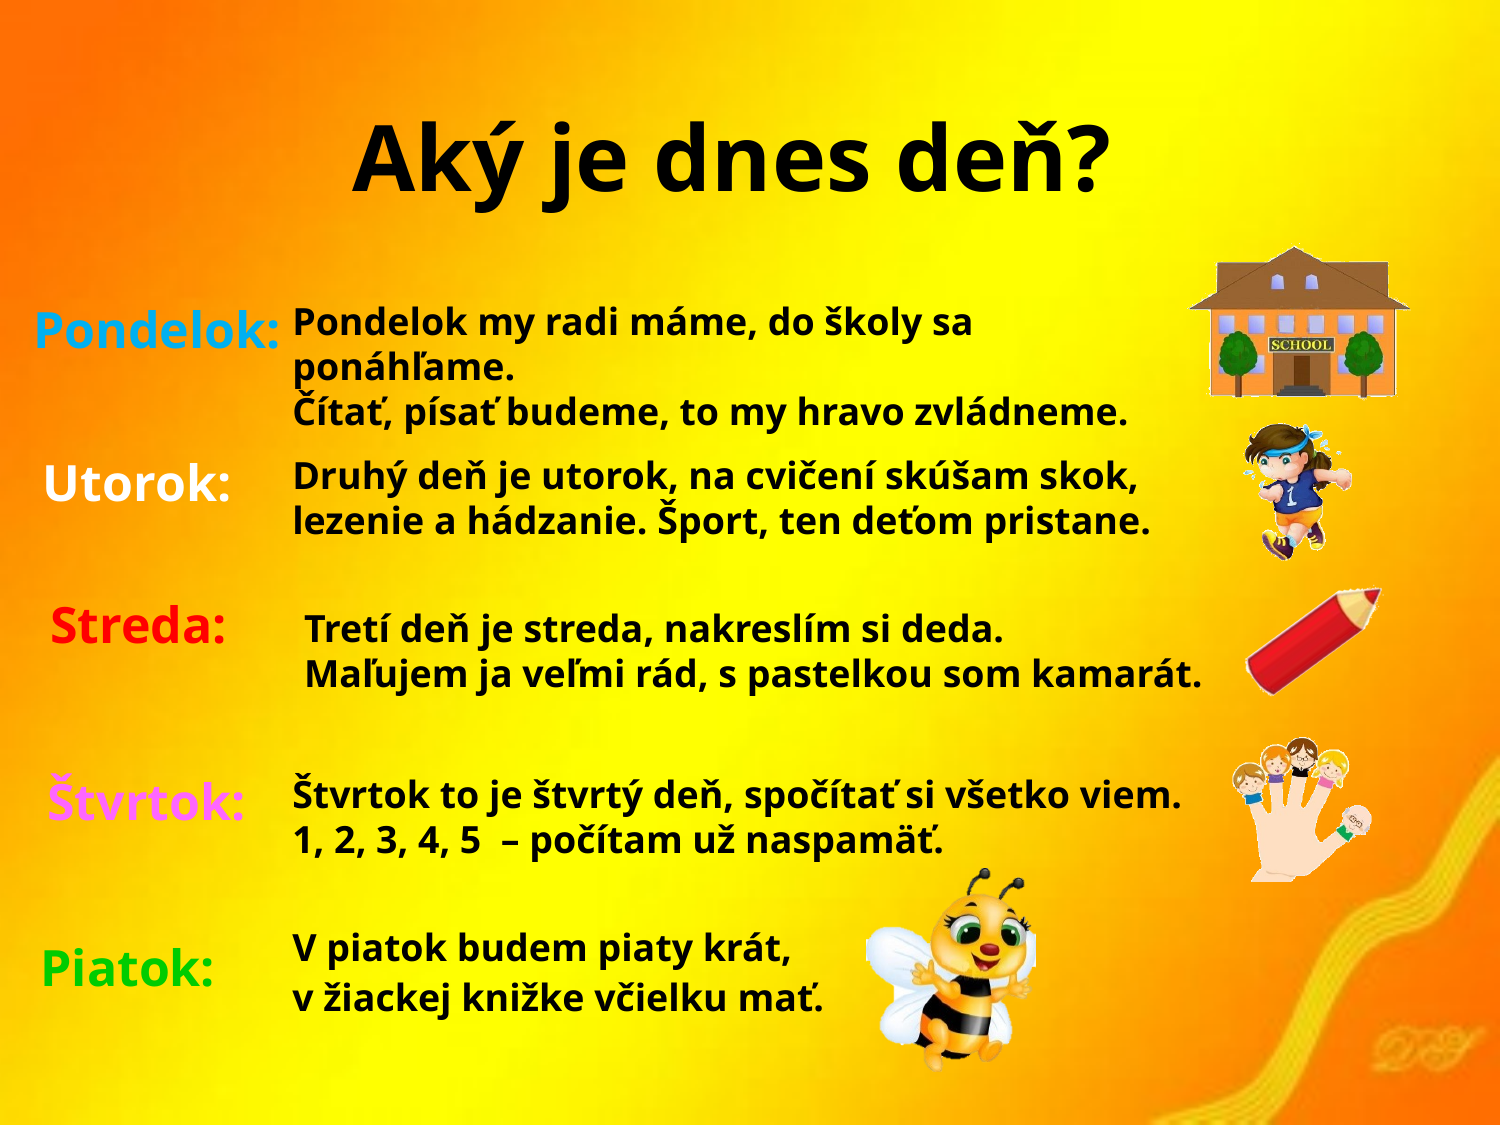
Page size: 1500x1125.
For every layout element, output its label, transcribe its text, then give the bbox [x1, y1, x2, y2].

text_box V piatok budem piaty krát, v žiackej knižke včielku mať. [277, 916, 860, 1027]
text_box Pondelok: [18, 290, 277, 366]
text_box Streda: [35, 586, 243, 661]
text_box Druhý deň je utorok, na cvičení skúšam skok, lezenie a hádzanie. Šport, ten deťom pristane. [277, 444, 1187, 549]
text_box Piatok: [25, 928, 231, 1004]
picture [0, 0, 1500, 1125]
text_box Tretí deň je streda, nakreslím si deda. Maľujem ja veľmi rád, s pastelkou som kamarát. [289, 597, 1235, 703]
text_box Utorok: [28, 444, 247, 519]
text_box Štvrtok: [32, 763, 261, 838]
text_box Pondelok my radi máme, do školy sa ponáhľame. Čítať, písať budeme, to my hravo zvládneme. [277, 290, 1187, 441]
title Aký je dnes deň? [301, 90, 1164, 220]
text_box Štvrtok to je štvrtý deň, spočítať si všetko viem. 1, 2, 3, 4, 5 – počítam už naspamäť. [277, 763, 1217, 868]
